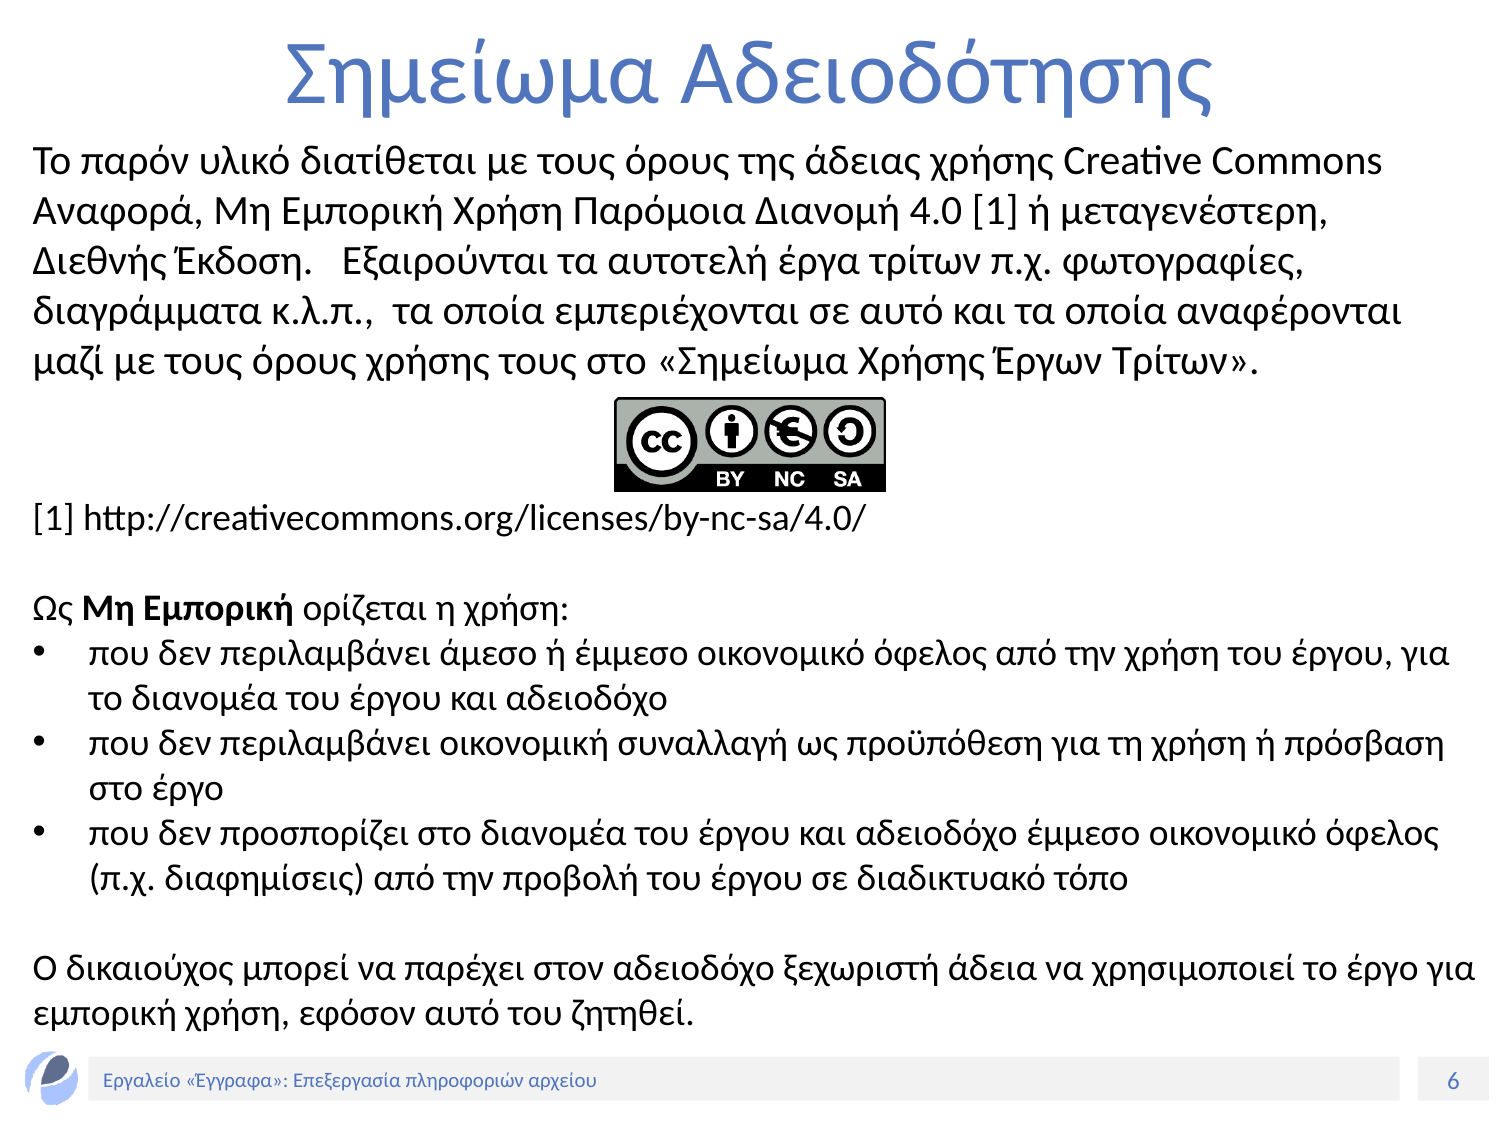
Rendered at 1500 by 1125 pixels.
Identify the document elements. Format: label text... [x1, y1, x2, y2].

title Σημείωμα Αδειοδότησης [75, 0, 1425, 125]
picture [614, 396, 886, 492]
text_box [1] http://creativecommons.org/licenses/by-nc-sa/4.0/ Ως Μη Εμπορική ορίζεται η χρήση: που δεν περιλαμβάνει άμεσο ή έμμεσο οικονομικό όφελος από την χρήση του έργου, για το διανομέα του έργου και αδειοδόχο που δεν περιλαμβάνει οικονομική συναλλαγή ως προϋπόθεση για τη χρήση ή πρόσβαση στο έργο που δεν προσπορίζει στο διανομέα του έργου και αδειοδόχο έμμεσο οικονομικό όφελος (π.χ. διαφημίσεις) από την προβολή του έργου σε διαδικτυακό τόπο Ο δικαιούχος μπορεί να παρέχει στον αδειοδόχο ξεχωριστή άδεια να χρησιμοποιεί το έργο για εμπορική χρήση, εφόσον αυτό του ζητηθεί. [17, 479, 1500, 1047]
list Το παρόν υλικό διατίθεται με τους όρους της άδειας χρήσης Creative Commons Αναφορά, Μη Εμπορική Χρήση Παρόμοια Διανομή 4.0 [1] ή μεταγενέστερη, Διεθνής Έκδοση. Εξαιρούνται τα αυτοτελή έργα τρίτων π.χ. φωτογραφίες, διαγράμματα κ.λ.π., τα οποία εμπεριέχονται σε αυτό και τα οποία αναφέρονται μαζί με τους όρους χρήσης τους στο «Σημείωμα Χρήσης Έργων Τρίτων». [17, 125, 1483, 362]
